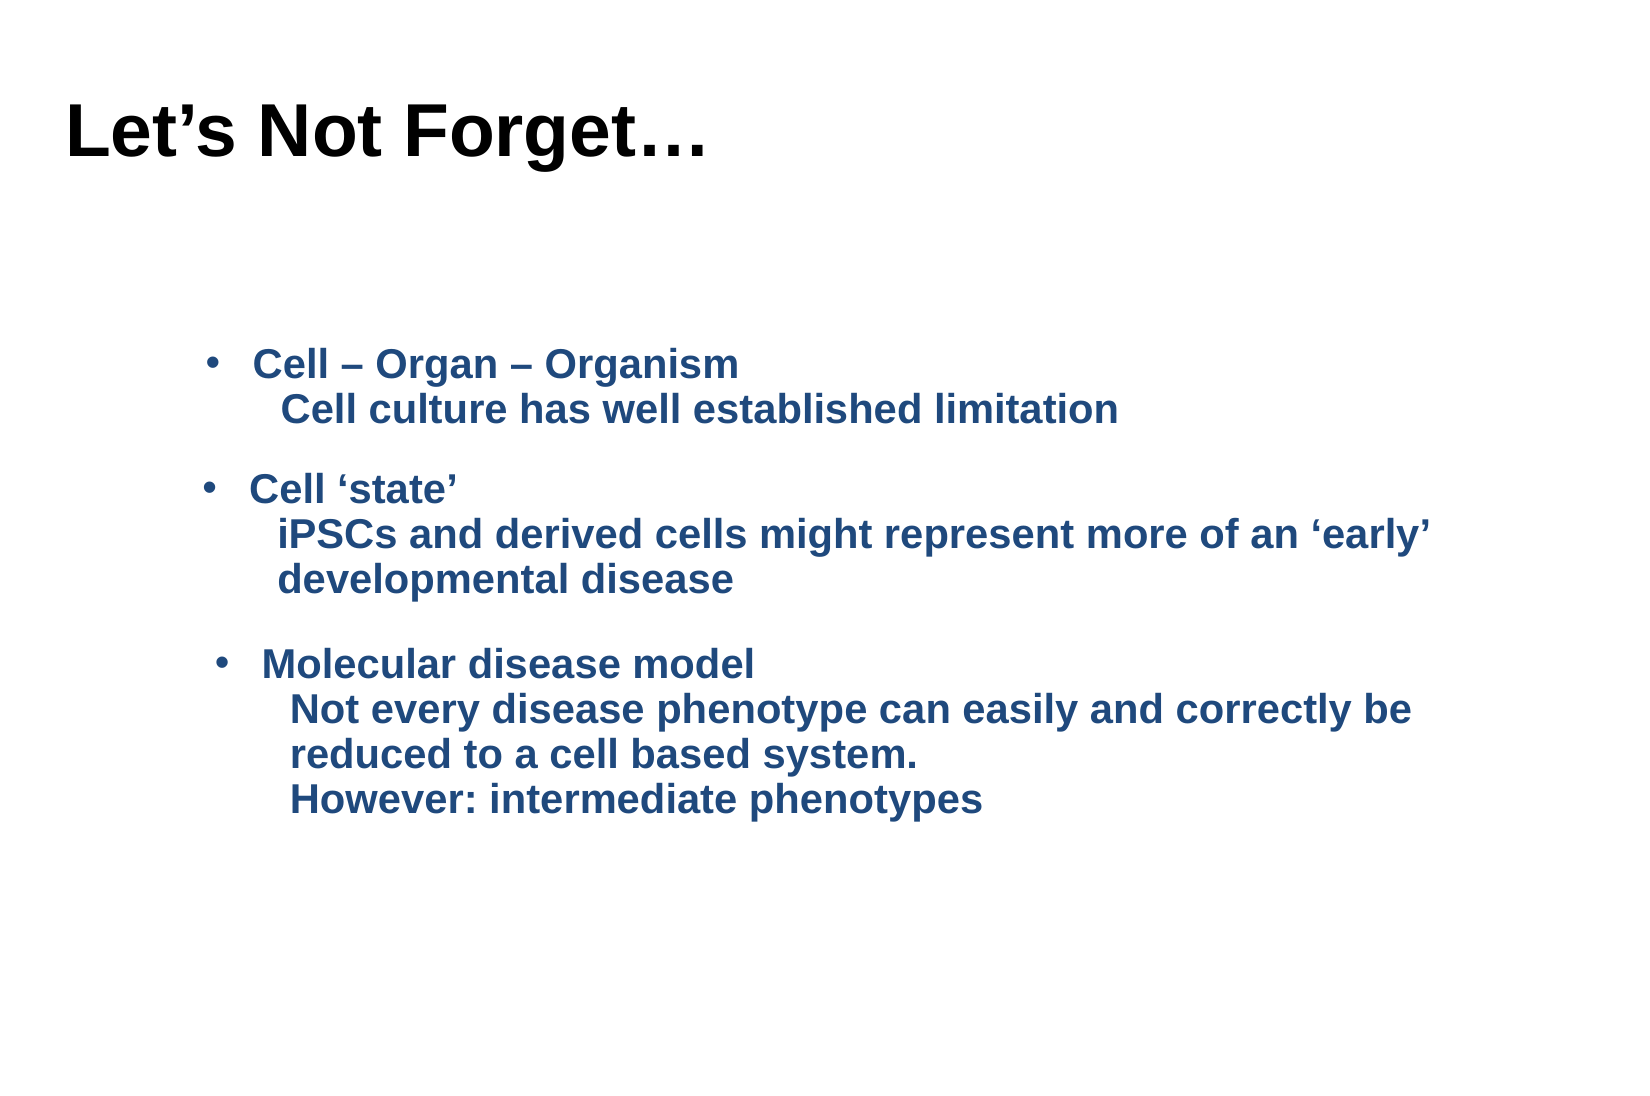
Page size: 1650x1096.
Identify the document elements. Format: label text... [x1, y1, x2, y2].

text_box Molecular disease model Not every disease phenotype can easily and correctly be reduced to a cell based system. However: intermediate phenotypes [200, 634, 1600, 830]
text_box Cell ‘state’ iPSCs and derived cells might represent more of an ‘early’ developmental disease [187, 459, 1588, 610]
title Let’s Not Forget… [50, 35, 1535, 218]
text_box Cell – Organ – Organism Cell culture has well established limitation [190, 334, 1135, 440]
